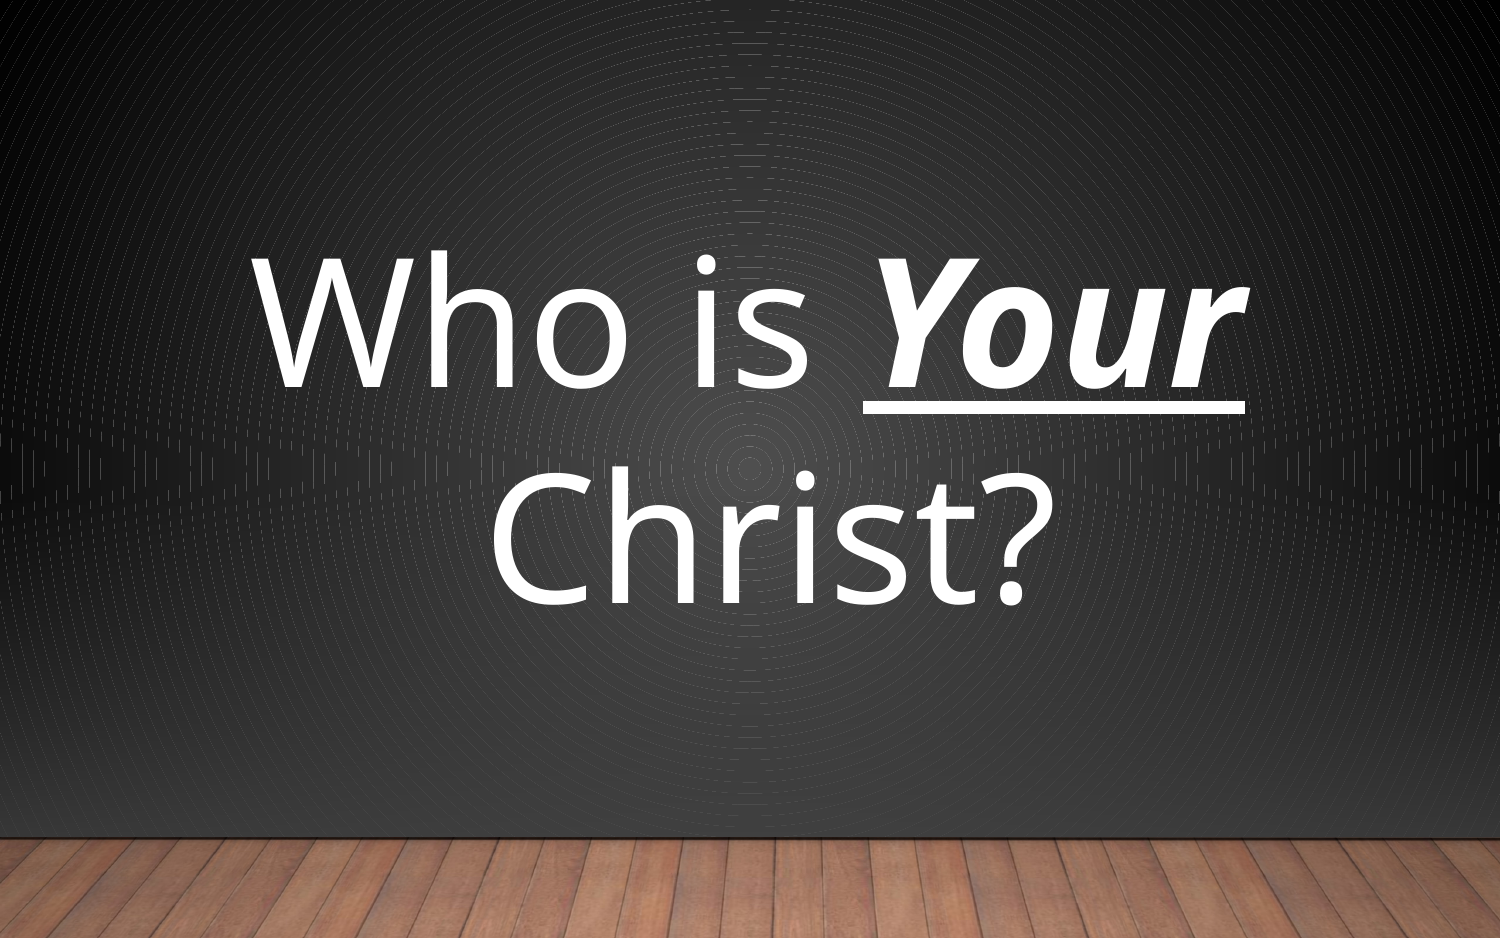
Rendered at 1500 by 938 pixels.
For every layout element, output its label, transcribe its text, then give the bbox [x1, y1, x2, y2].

text_box Who is Your Christ? [198, 200, 1343, 647]
picture [0, 837, 1500, 938]
